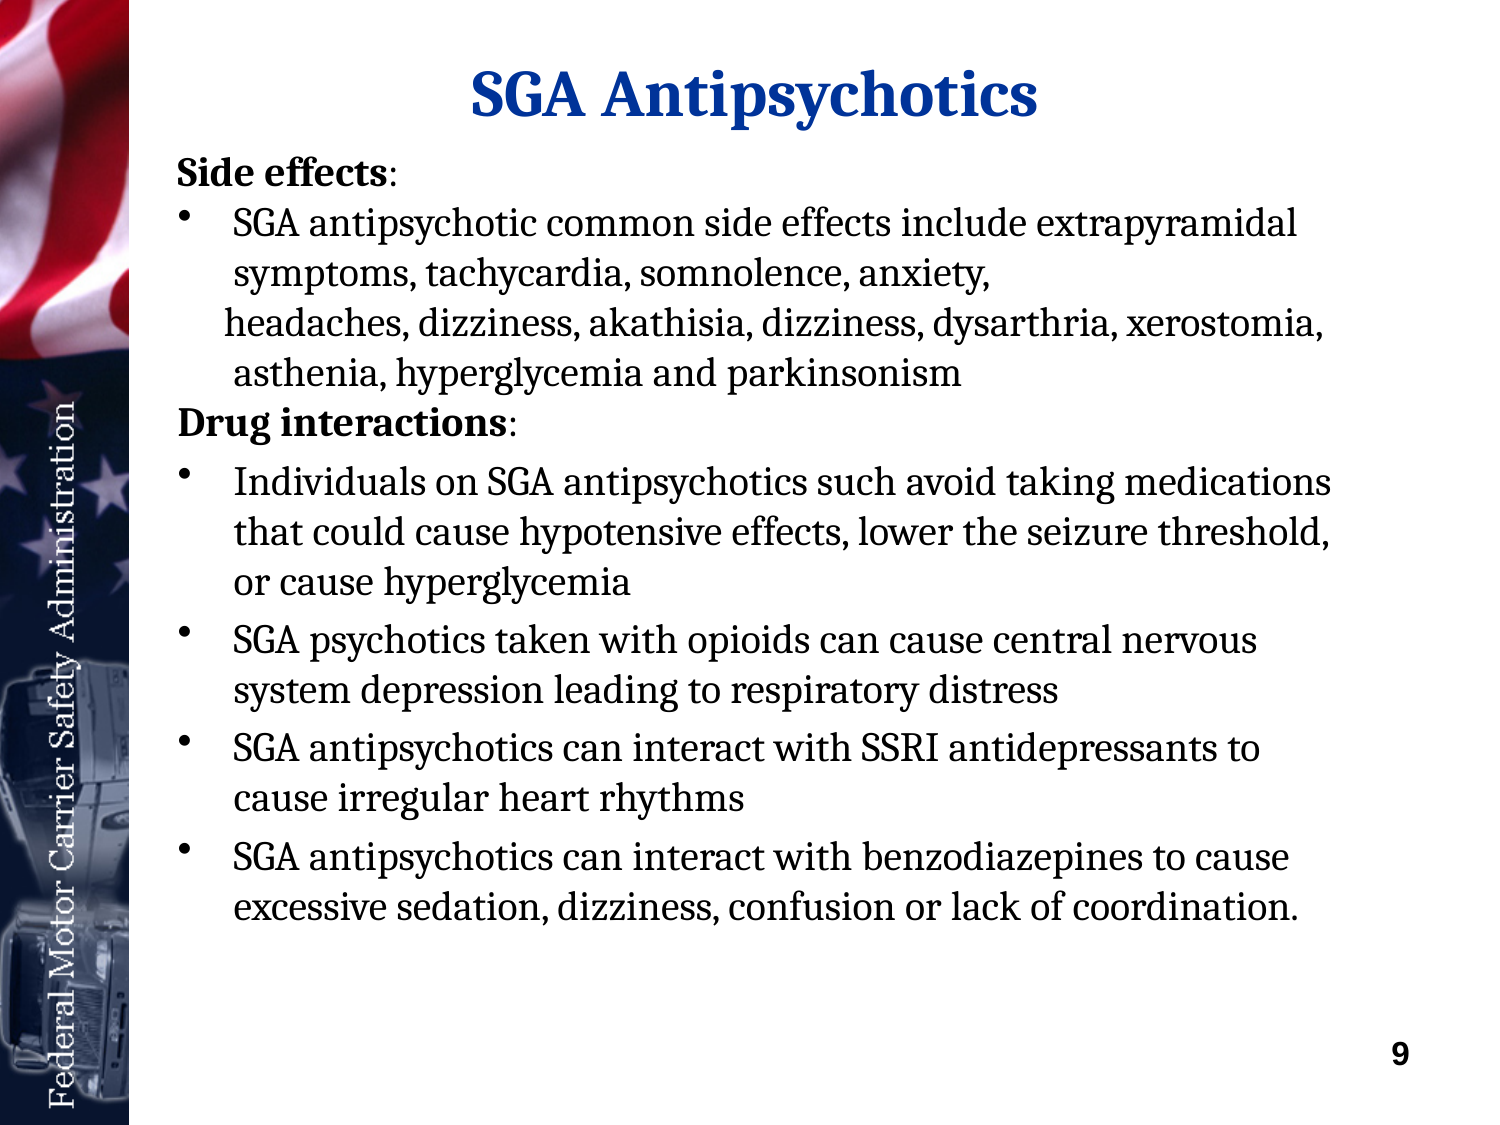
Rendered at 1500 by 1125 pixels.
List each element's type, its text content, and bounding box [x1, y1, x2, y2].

picture [0, 0, 129, 1125]
list Side effects: SGA antipsychotic common side effects include extrapyramidal symptoms, tachycardia, somnolence, anxiety, headaches, dizziness, akathisia, dizziness, dysarthria, xerostomia, asthenia, hyperglycemia and parkinsonism Drug interactions: Individuals on SGA antipsychotics such avoid taking medications that could cause hypotensive effects, lower the seizure threshold, or cause hyperglycemia SGA psychotics taken with opioids can cause central nervous system depression leading to respiratory distress SGA antipsychotics can interact with SSRI antidepressants to cause irregular heart rhythms SGA antipsychotics can interact with benzodiazepines to cause excessive sedation, dizziness, confusion or lack of coordination. [162, 137, 1375, 1025]
slide_number 9 [1074, 1024, 1426, 1103]
title SGA Antipsychotics [150, 24, 1363, 138]
